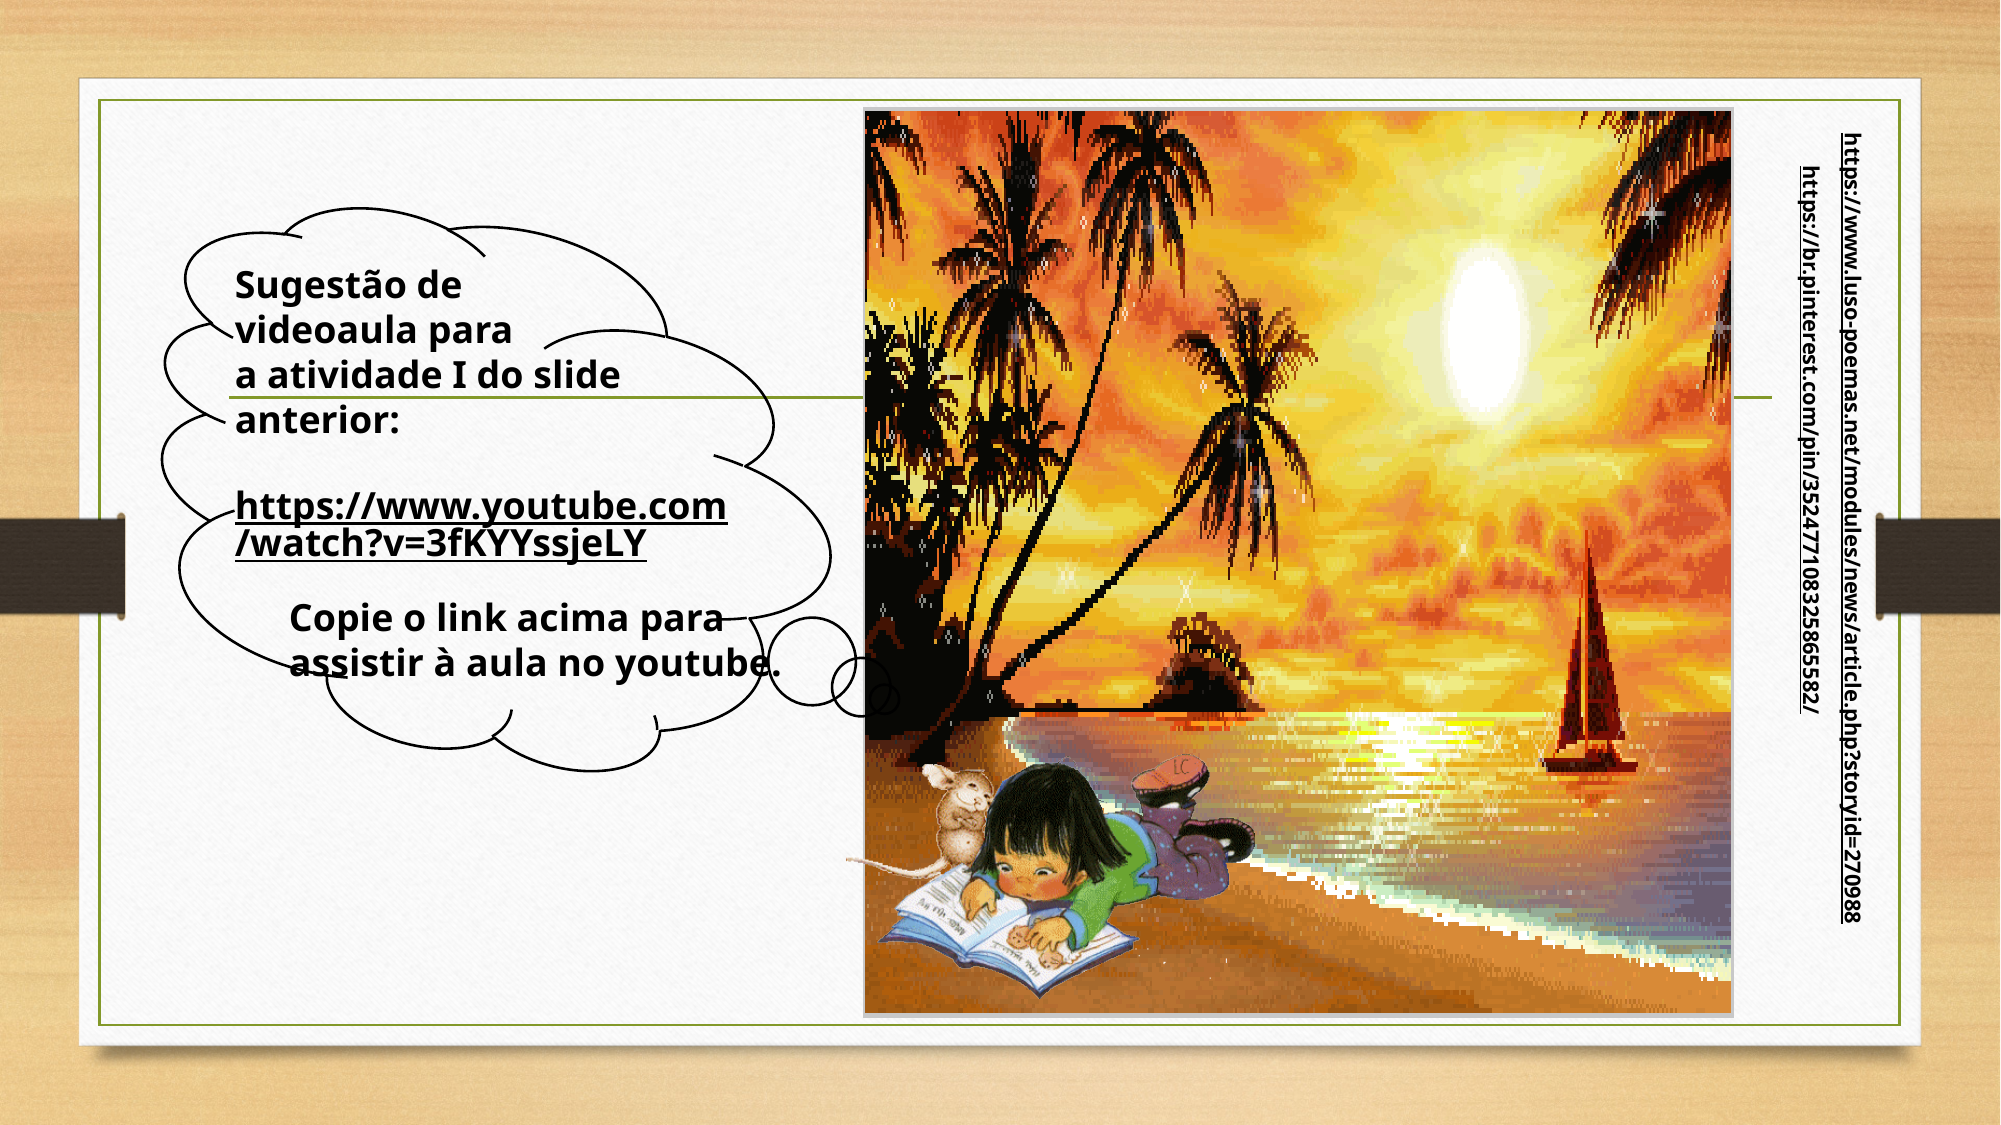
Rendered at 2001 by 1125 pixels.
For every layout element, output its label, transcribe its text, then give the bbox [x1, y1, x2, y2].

text_box Sugestão de videoaula para a atividade I do slide anterior: [219, 253, 663, 448]
text_box https://www.youtube.com/watch?v=3fKYYssjeLY [220, 474, 749, 540]
text_box [328, 691, 755, 773]
text_box [160, 207, 832, 663]
text_box [778, 632, 863, 718]
picture [0, 0, 2001, 1125]
text_box https://www.luso-poemas.net/modules/news/article.php?storyid=270988 [1829, 118, 1874, 1118]
text_box https://br.pinterest.com/pin/352477108325865582/ [1788, 151, 1833, 729]
text_box Copie o link acima para assistir à aula no youtube. [274, 586, 847, 691]
